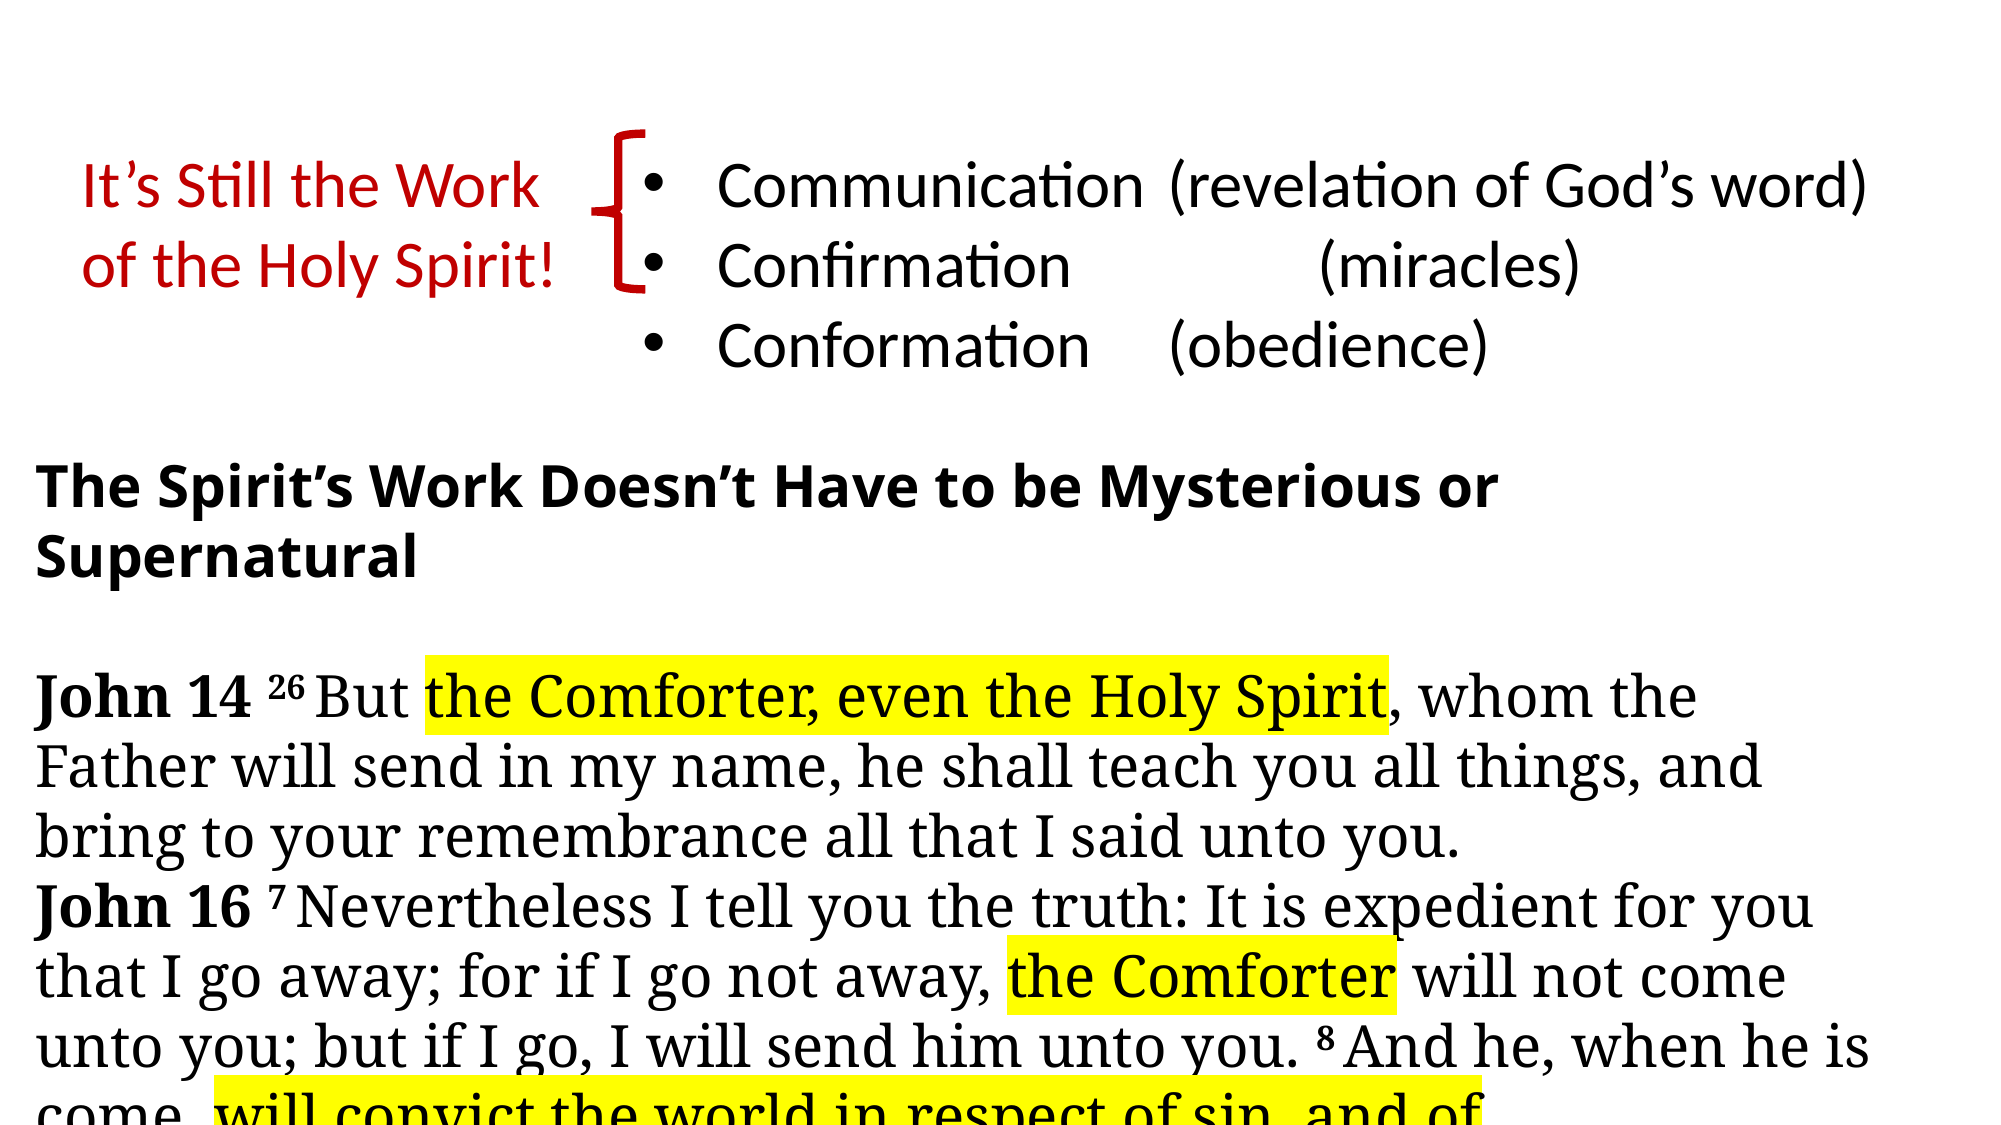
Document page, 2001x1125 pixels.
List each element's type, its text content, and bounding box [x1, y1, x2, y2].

text_box [619, 133, 646, 290]
text_box Communication (revelation of God’s word) Confirmation (miracles) Conformation (obedience) [477, 133, 1980, 389]
text_box The Spirit’s Work Doesn’t Have to be Mysterious or Supernatural John 14 26 But the Comforter, even the Holy Spirit, whom the Father will send in my name, he shall teach you all things, and bring to your remembrance all that I said unto you. John 16 7 Nevertheless I tell you the truth: It is expedient for you that I go away; for if I go not away, the Comforter will not come unto you; but if I go, I will send him unto you. 8 And he, when he is come, will convict the world in respect of sin, and of righteousness, and of judgment: [21, 441, 1908, 1125]
text_box It’s Still the Work of the Holy Spirit! [67, 133, 619, 309]
